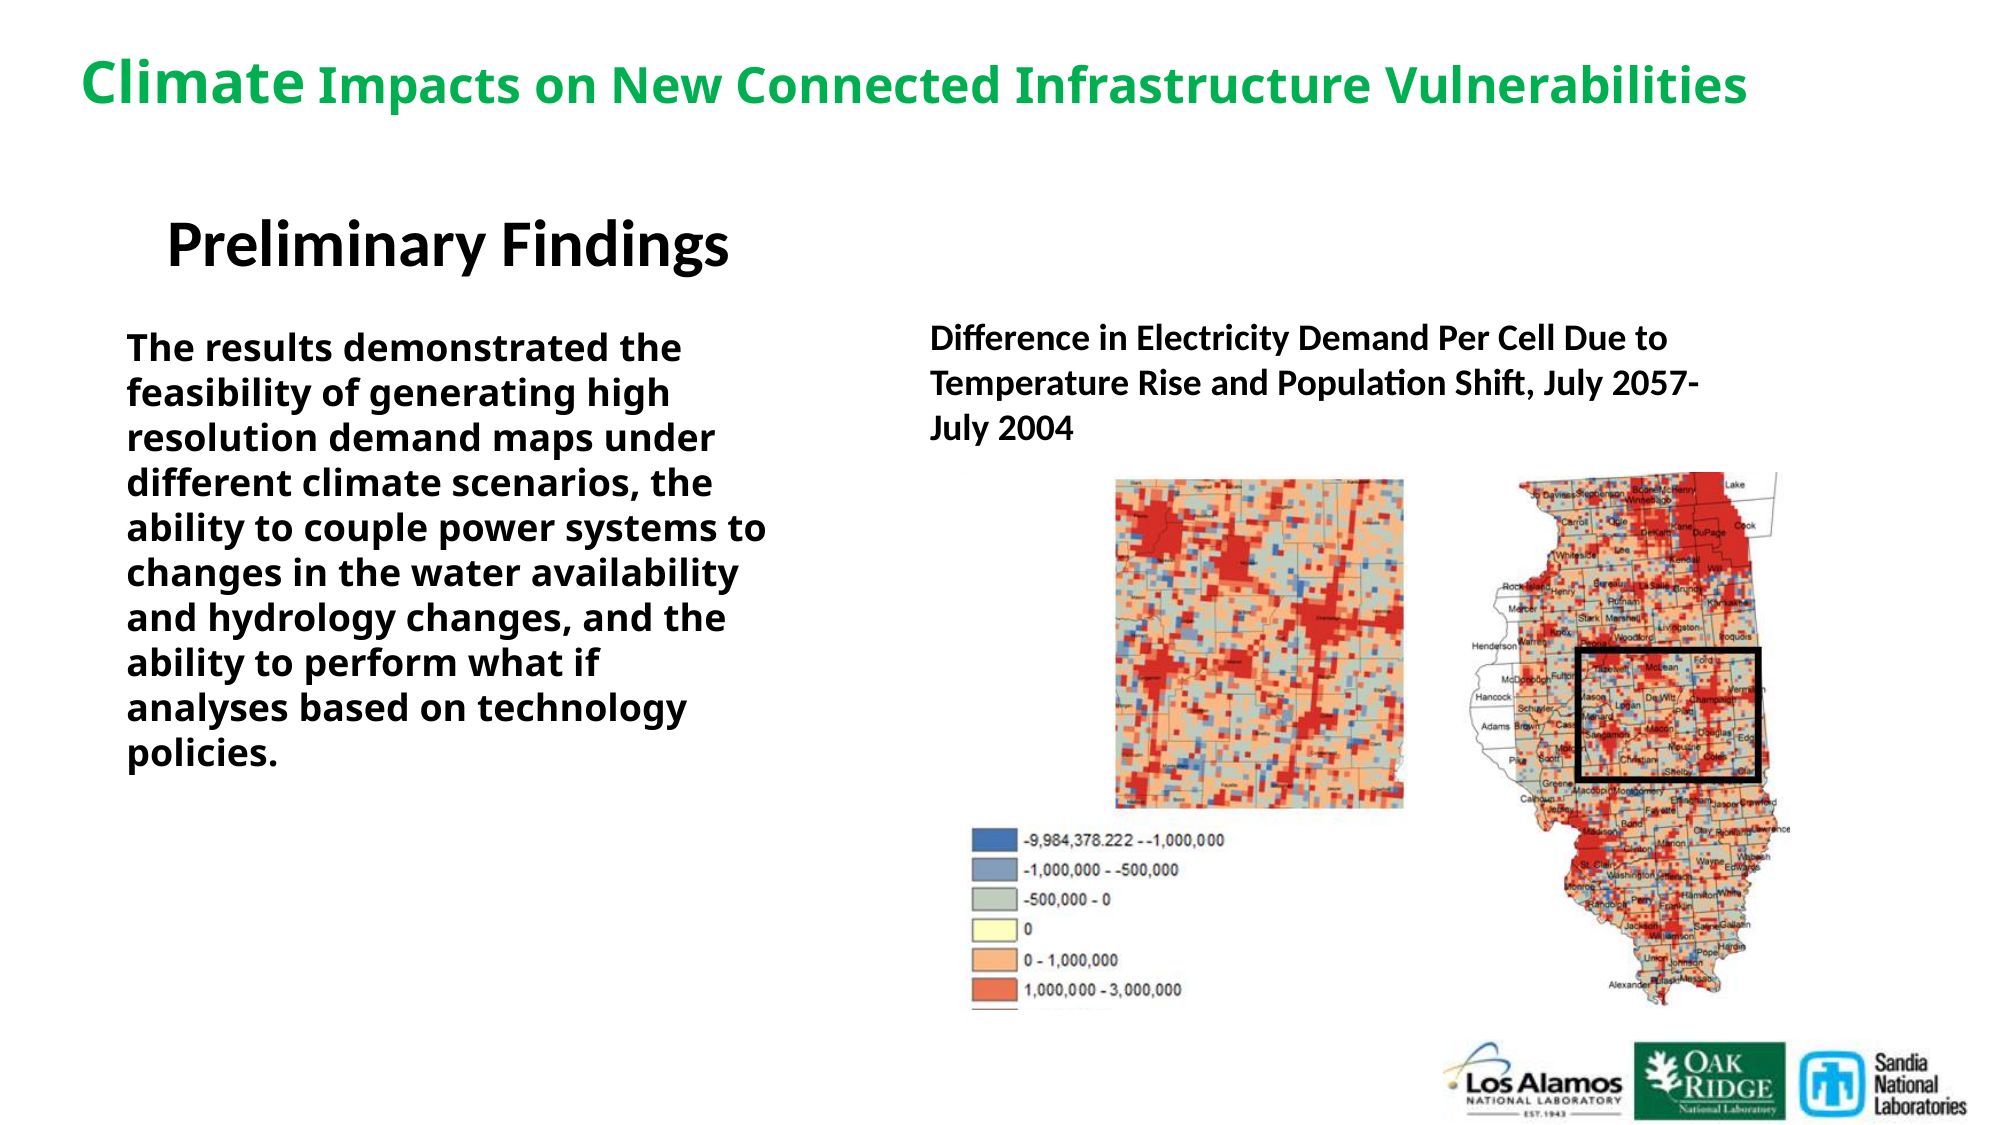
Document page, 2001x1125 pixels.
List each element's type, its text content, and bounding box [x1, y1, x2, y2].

text_box Climate Impacts on New Connected Infrastructure Vulnerabilities [66, 38, 1957, 123]
text_box Difference in Electricity Demand Per Cell Due to Temperature Rise and Population Shift, July 2057-July 2004 [915, 305, 1769, 455]
picture [955, 472, 1790, 1010]
text_box Preliminary Findings The results demonstrated the feasibility of generating high resolution demand maps under different climate scenarios, the ability to couple power systems to changes in the water availability and hydrology changes, and the ability to perform what if analyses based on technology policies. [111, 192, 787, 812]
picture [1443, 1039, 2000, 1125]
